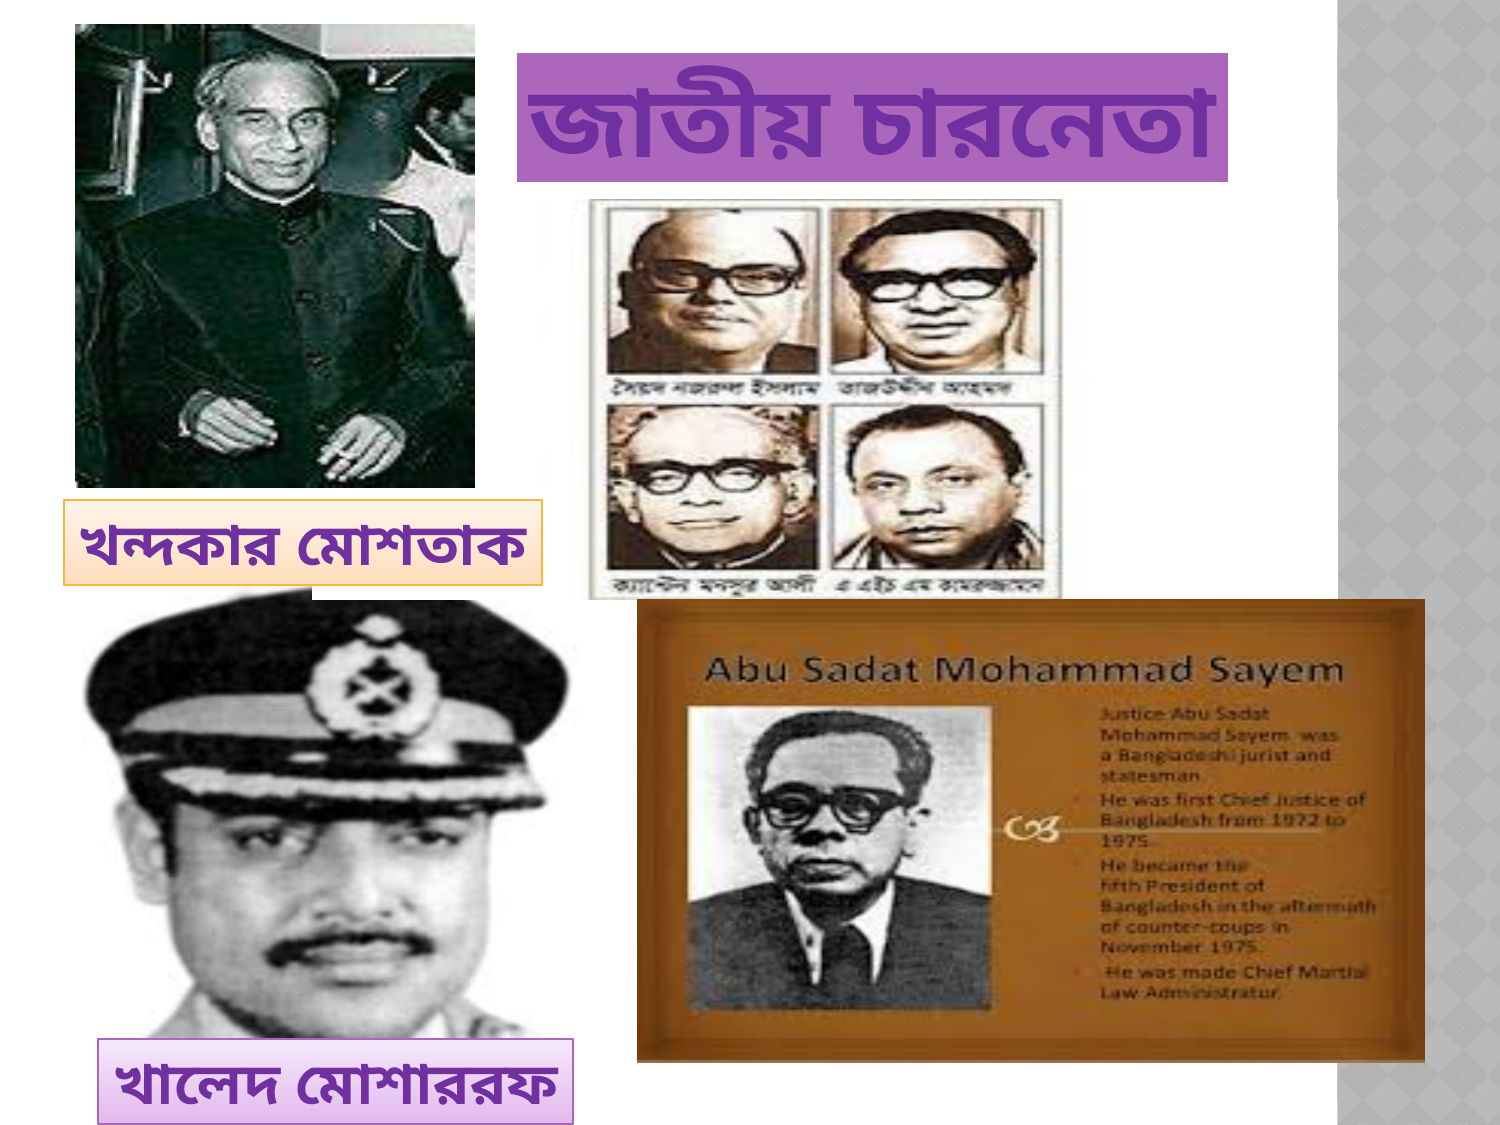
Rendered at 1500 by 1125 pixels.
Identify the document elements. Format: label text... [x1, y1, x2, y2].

text_box জাতীয় চারনেতা [512, 47, 1233, 187]
picture [312, 199, 1426, 1063]
picture [74, 24, 476, 488]
text_box খালেদ মোশাররফ [97, 1073, 574, 1125]
text_box খন্দকার মোশতাক [63, 499, 306, 560]
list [61, 562, 601, 1063]
